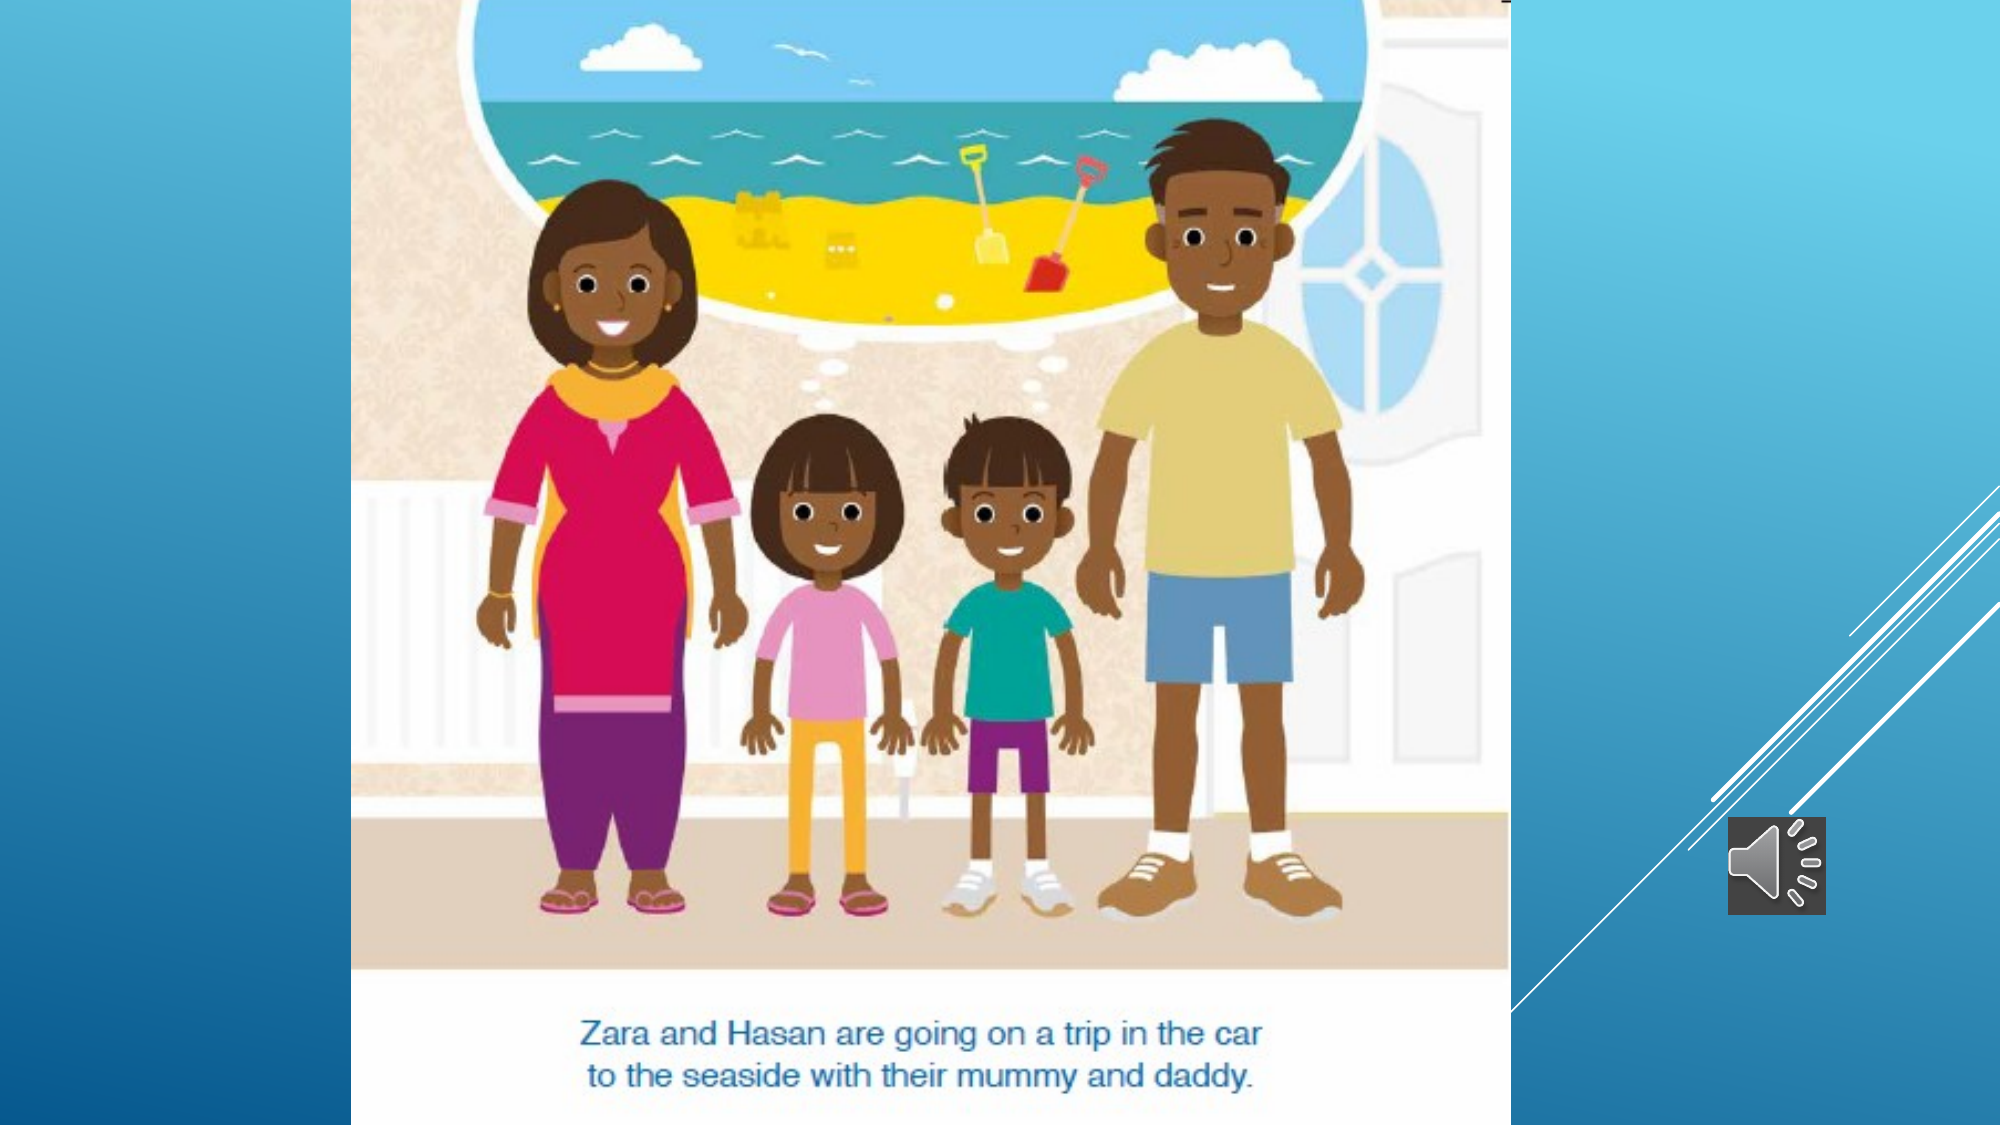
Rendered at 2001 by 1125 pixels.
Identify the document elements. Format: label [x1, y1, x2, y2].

picture [351, 0, 1511, 1125]
picture [1726, 815, 1828, 917]
